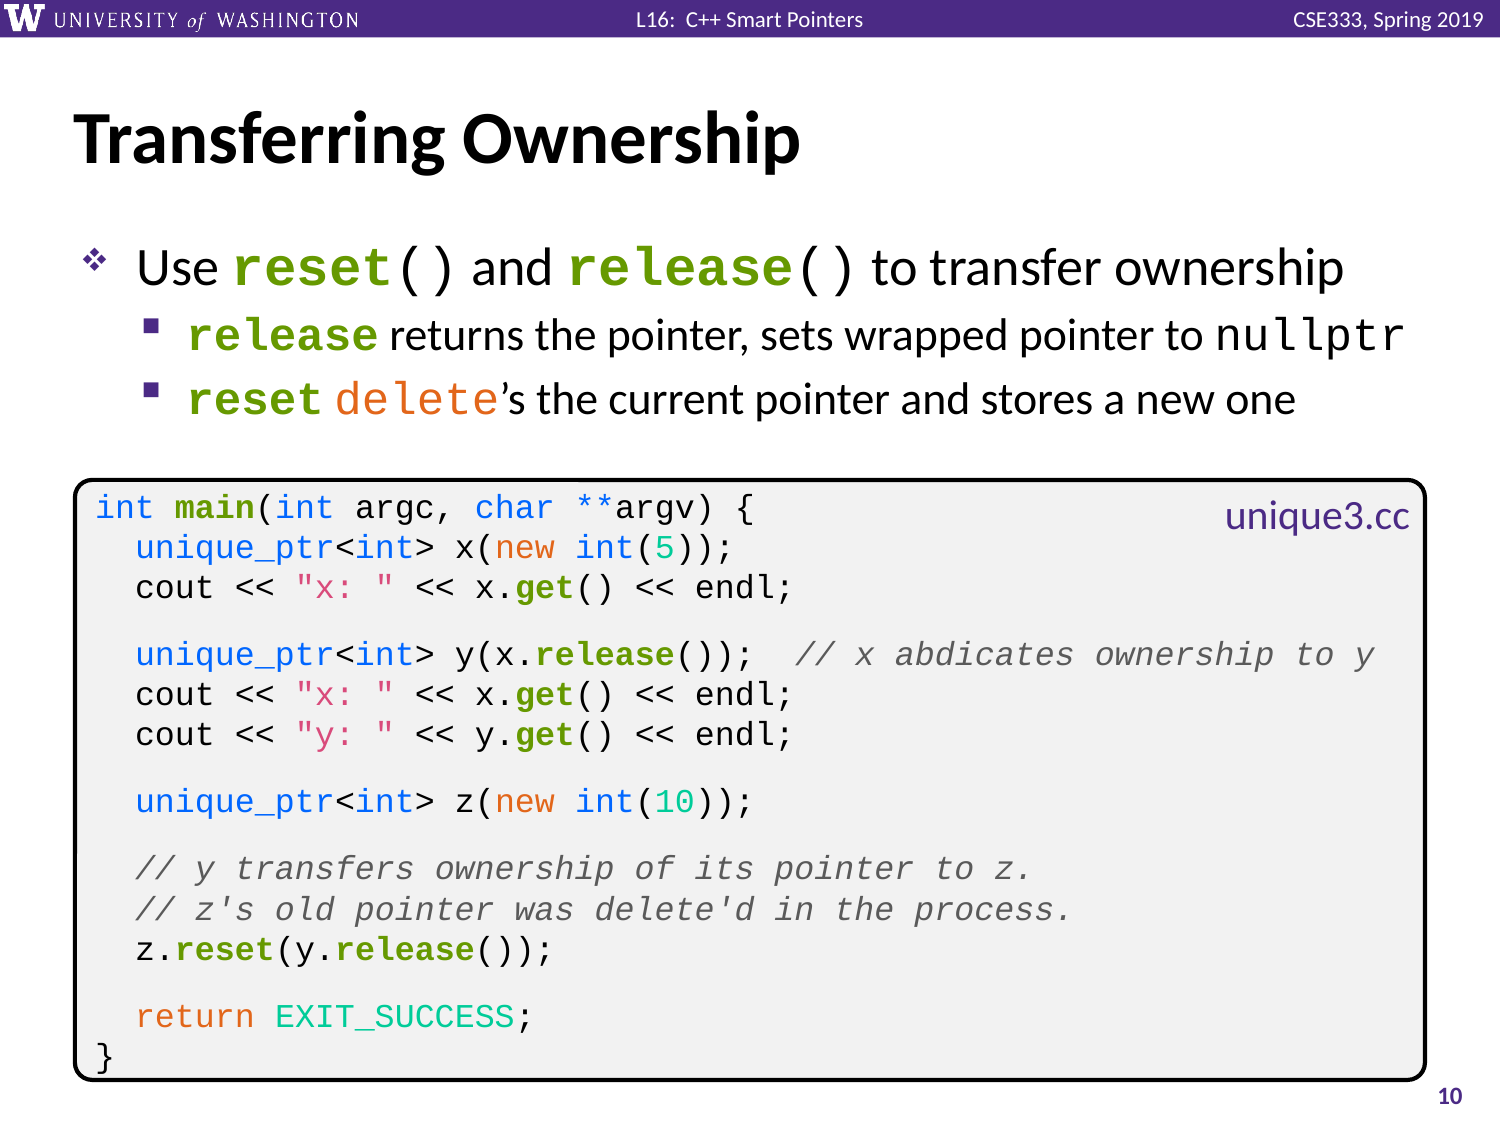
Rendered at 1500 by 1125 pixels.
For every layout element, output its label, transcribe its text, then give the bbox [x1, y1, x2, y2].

picture [4, 4, 358, 32]
title Transferring Ownership [58, 71, 1438, 197]
list Use reset() and release() to transfer ownership release returns the pointer, sets wrapped pointer to nullptr reset delete’s the current pointer and stores a new one [64, 223, 1438, 464]
text_box unique3.cc [899, 479, 1425, 545]
slide_number 10 [1400, 1065, 1500, 1125]
text_box int main(int argc, char **argv) { unique_ptr<int> x(new int(5)); cout << "x: " << x.get() << endl; unique_ptr<int> y(x.release()); // x abdicates ownership to y cout << "x: " << x.get() << endl; cout << "y: " << y.get() << endl; unique_ptr<int> z(new int(10)); // y transfers ownership of its pointer to z. // z's old pointer was delete'd in the process. z.reset(y.release()); return EXIT_SUCCESS; } [74, 479, 1425, 1080]
